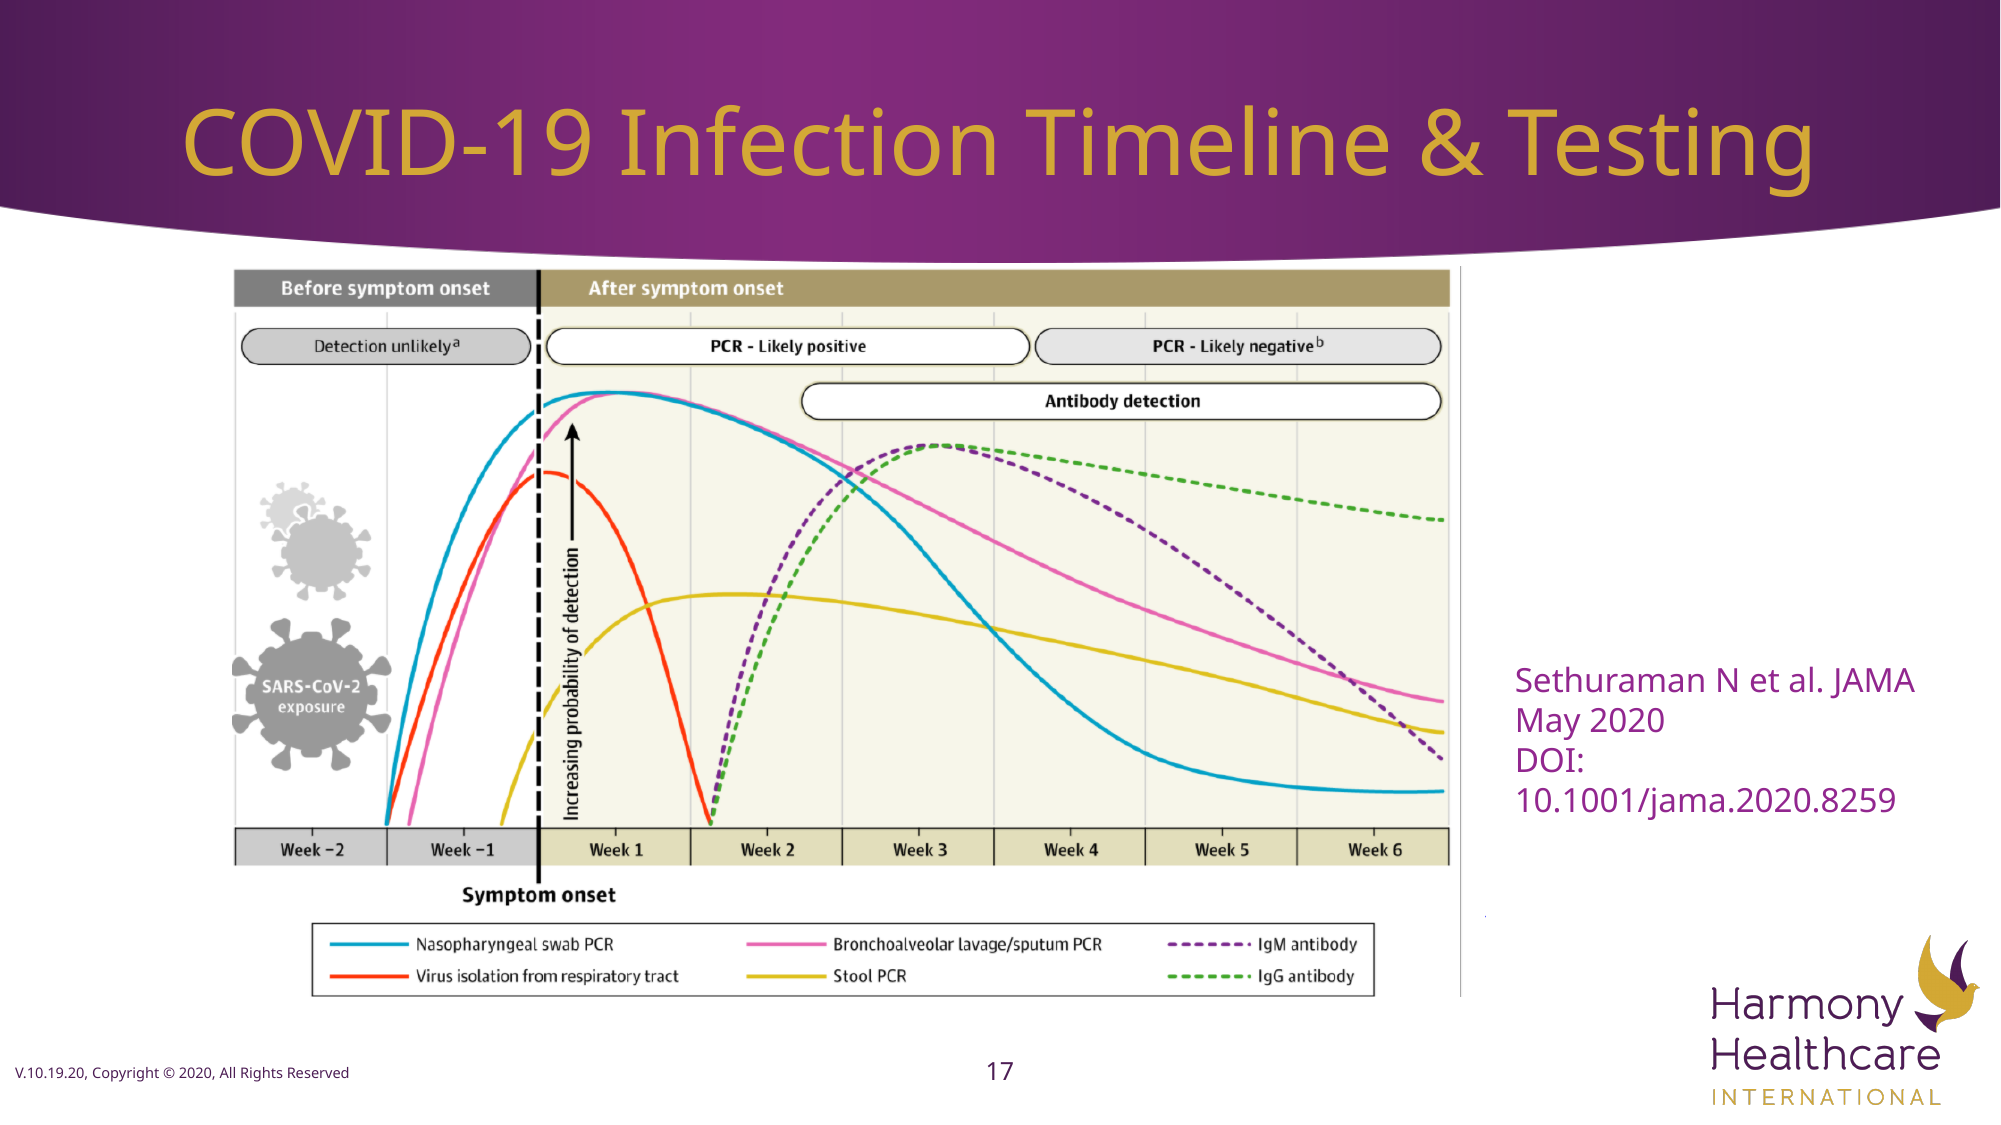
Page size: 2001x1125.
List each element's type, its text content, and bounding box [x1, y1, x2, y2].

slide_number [0, 1042, 467, 1103]
picture [1712, 935, 1980, 1105]
picture [0, 0, 2001, 263]
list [231, 266, 1486, 998]
text_box Sethuraman N et al. JAMA May 2020 DOI: 10.1001/jama.2020.8259 [1499, 652, 1976, 827]
slide_number 17 [683, 1042, 1317, 1103]
title COVID-19 Infection Timeline & Testing [99, 45, 1900, 233]
